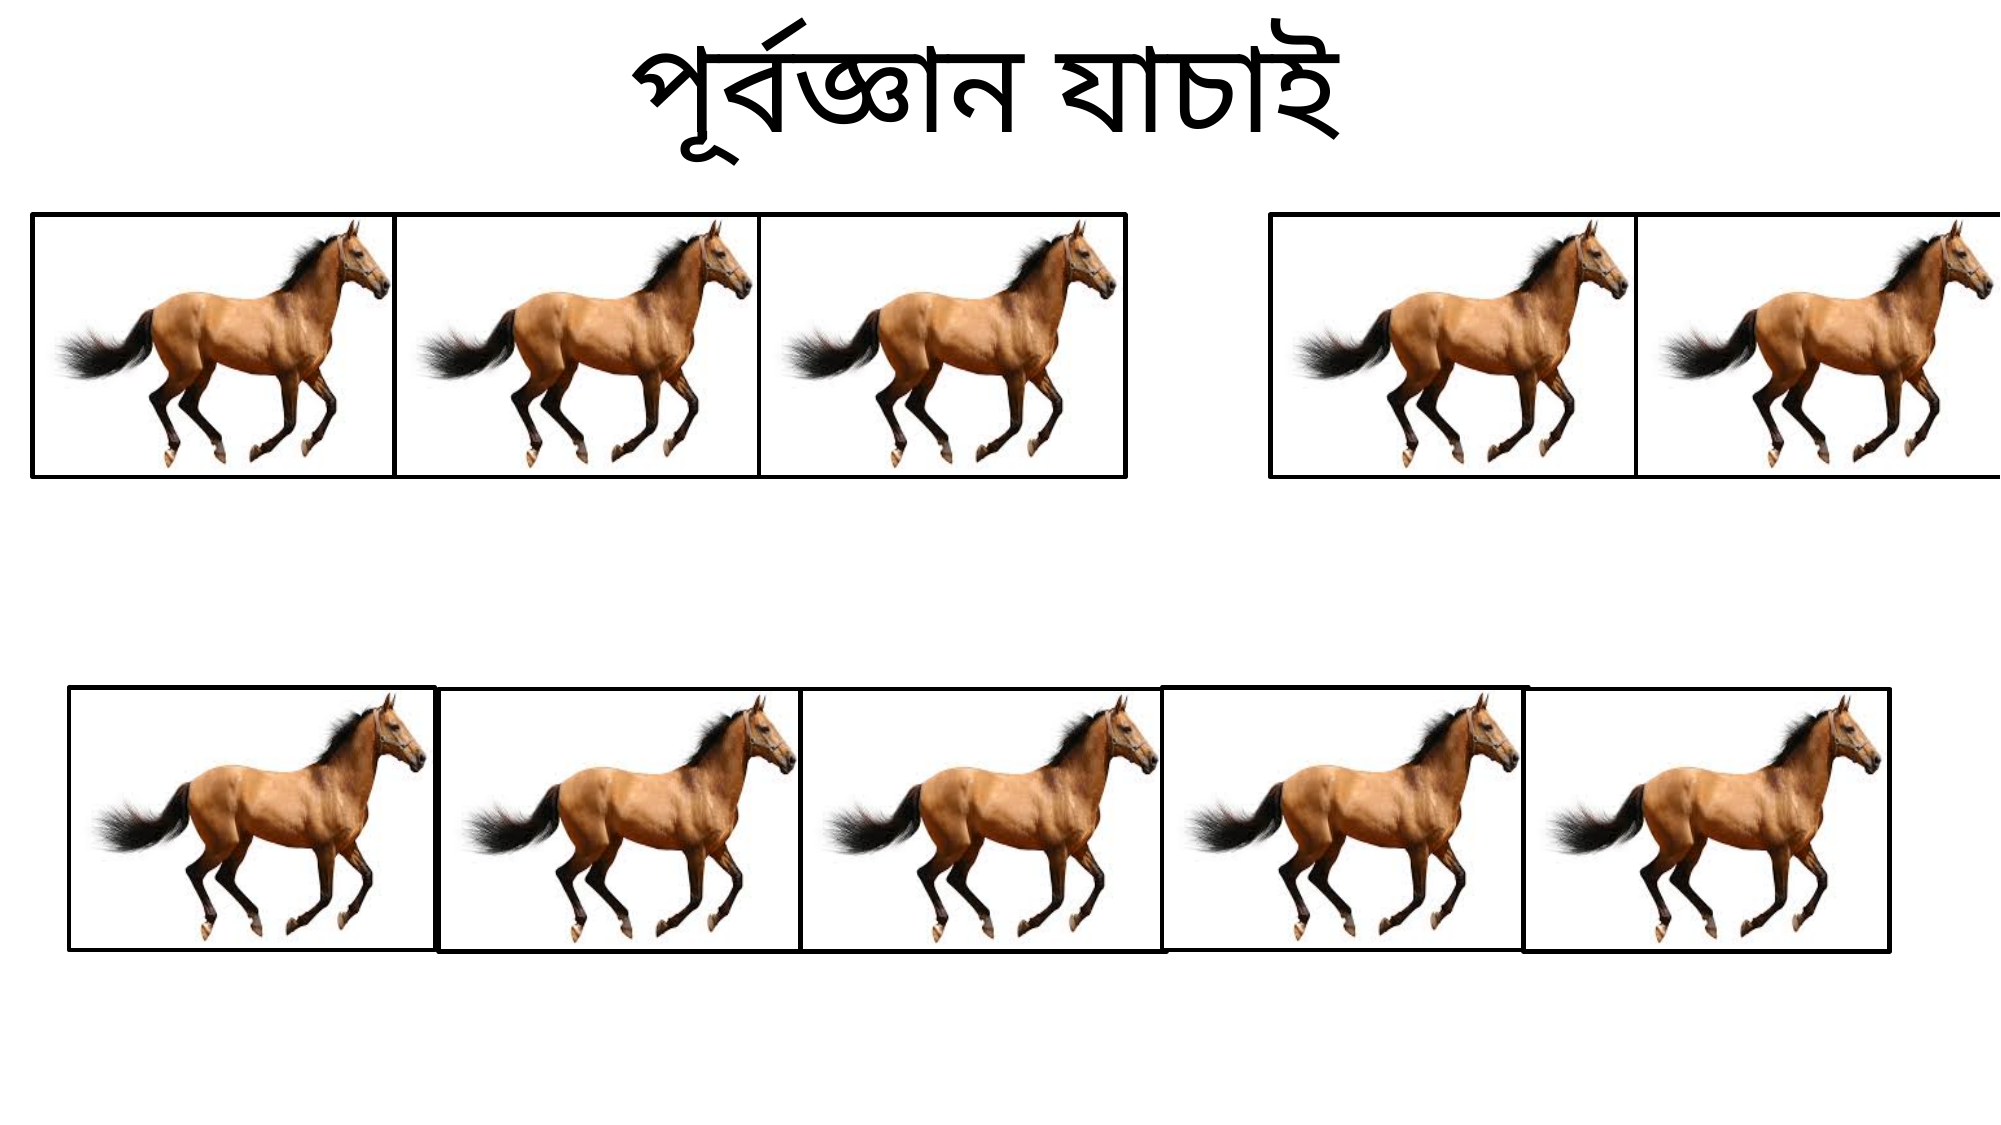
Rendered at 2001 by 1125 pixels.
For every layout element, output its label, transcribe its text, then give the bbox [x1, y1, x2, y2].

text_box পূর্বজ্ঞান যাচাই [541, 0, 1428, 165]
picture [34, 216, 759, 475]
picture [71, 689, 433, 948]
picture [441, 689, 1888, 950]
picture [1638, 216, 2000, 475]
picture [1272, 216, 1635, 475]
picture [761, 216, 1123, 475]
